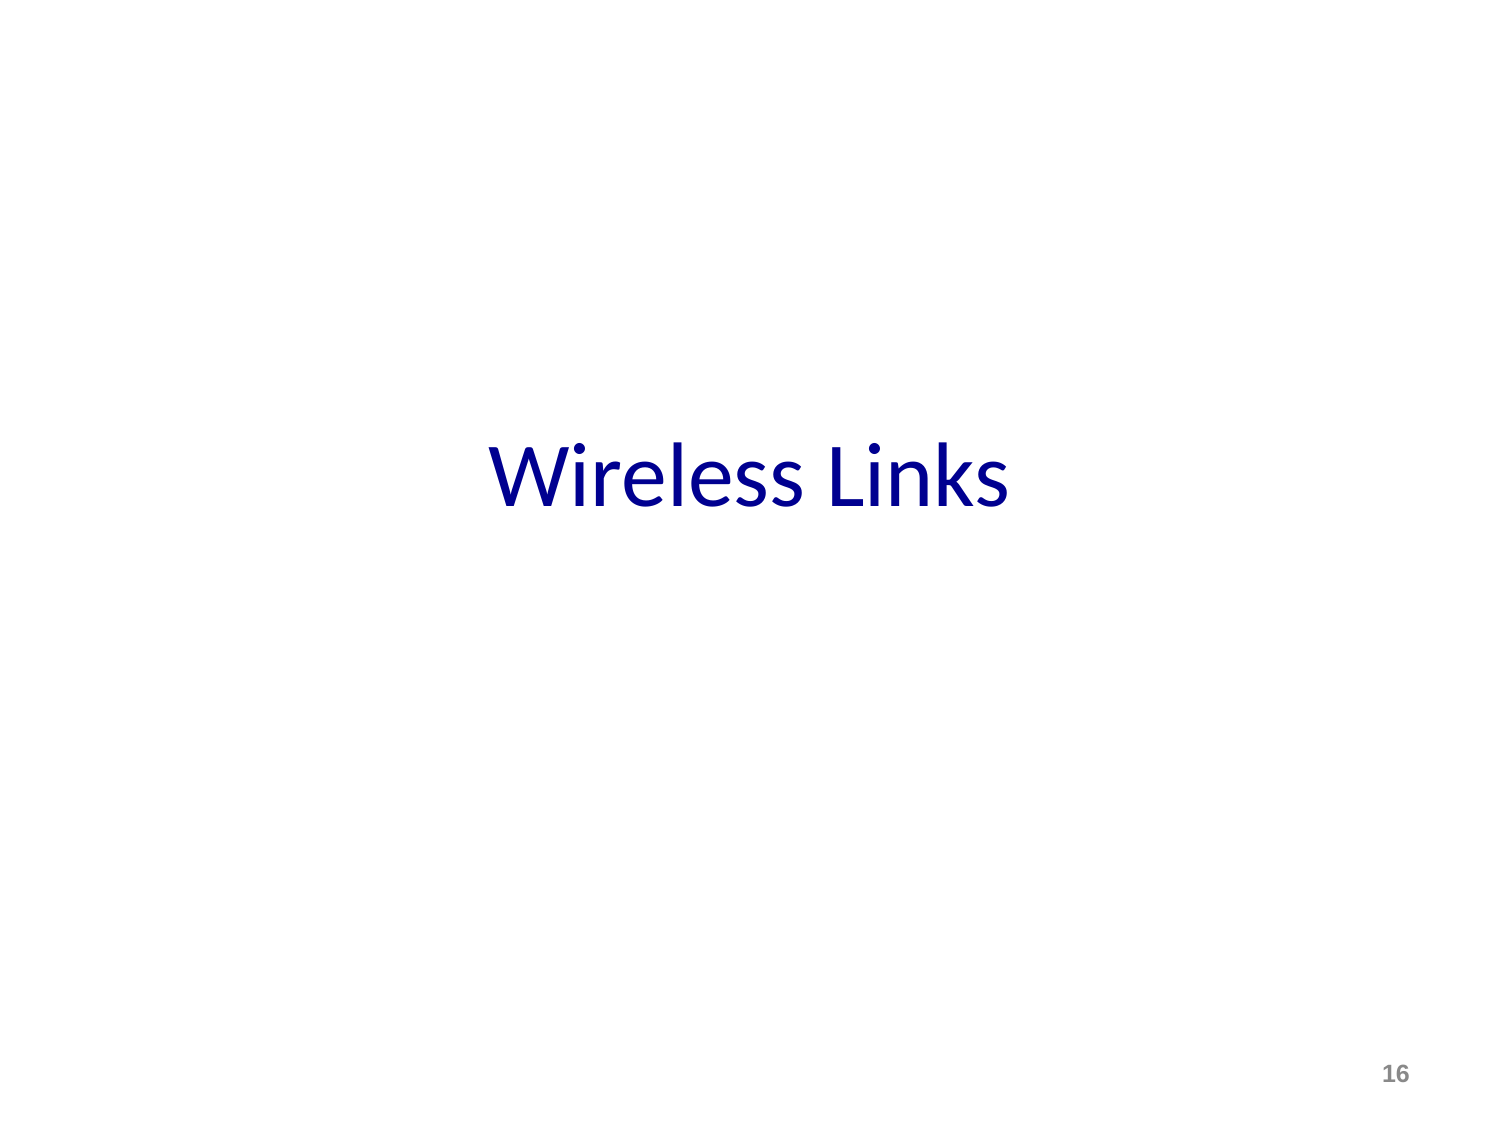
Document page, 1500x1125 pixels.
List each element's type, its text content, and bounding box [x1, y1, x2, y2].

slide_number 16 [1074, 1042, 1425, 1103]
title Wireless Links [112, 349, 1388, 591]
